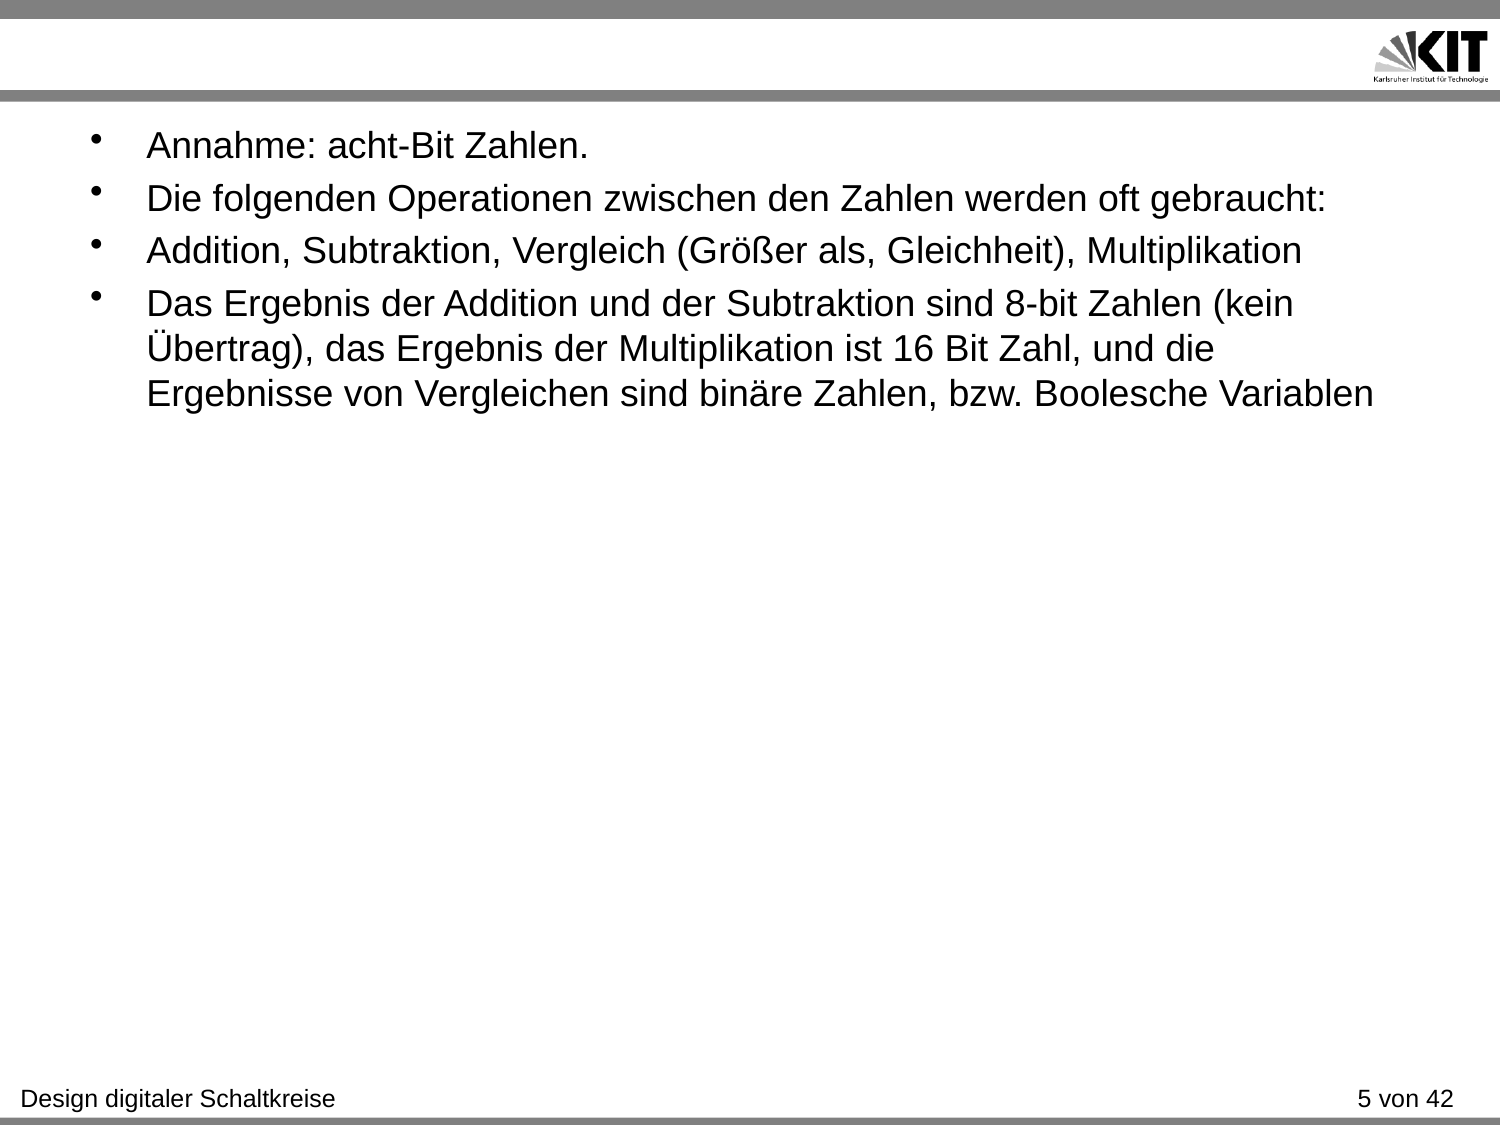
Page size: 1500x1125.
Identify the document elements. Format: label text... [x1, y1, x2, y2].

picture [1374, 31, 1488, 83]
list Annahme: acht-Bit Zahlen. Die folgenden Operationen zwischen den Zahlen werden oft gebraucht: Addition, Subtraktion, Vergleich (Größer als, Gleichheit), Multiplikation Das Ergebnis der Addition und der Subtraktion sind 8-bit Zahlen (kein Übertrag), das Ergebnis der Multiplikation ist 16 Bit Zahl, und die Ergebnisse von Vergleichen sind binäre Zahlen, bzw. Boolesche Variablen [75, 113, 1425, 800]
